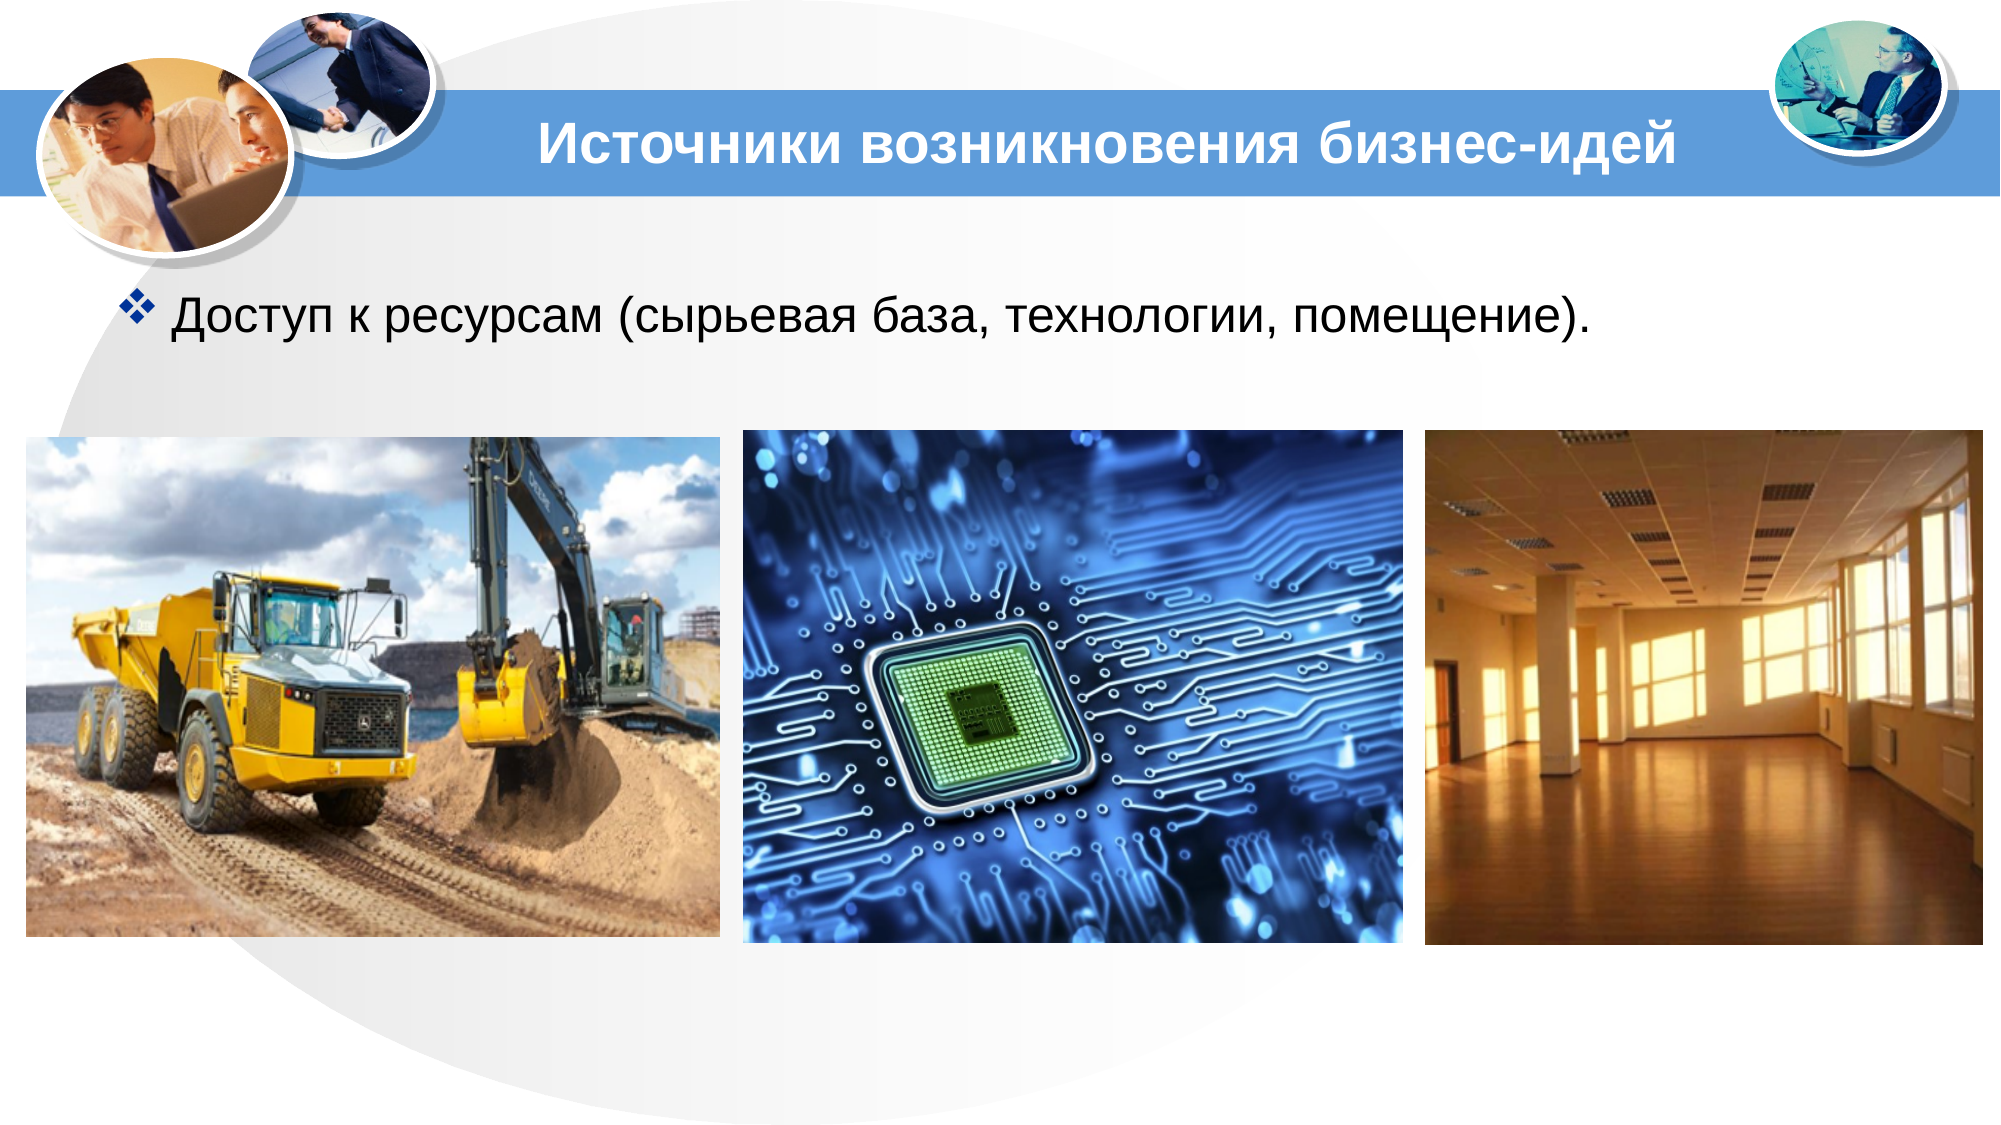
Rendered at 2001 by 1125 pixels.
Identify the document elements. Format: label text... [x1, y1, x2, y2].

list Доступ к ресурсам (сырьевая база, технологии, помещение). [99, 274, 1909, 1038]
picture [25, 436, 721, 937]
picture [743, 430, 1403, 943]
picture [1775, 21, 1941, 150]
picture [1425, 430, 1983, 946]
title Источники возникновения бизнес-идей [449, 99, 1767, 181]
picture [43, 58, 288, 252]
picture [248, 13, 430, 152]
